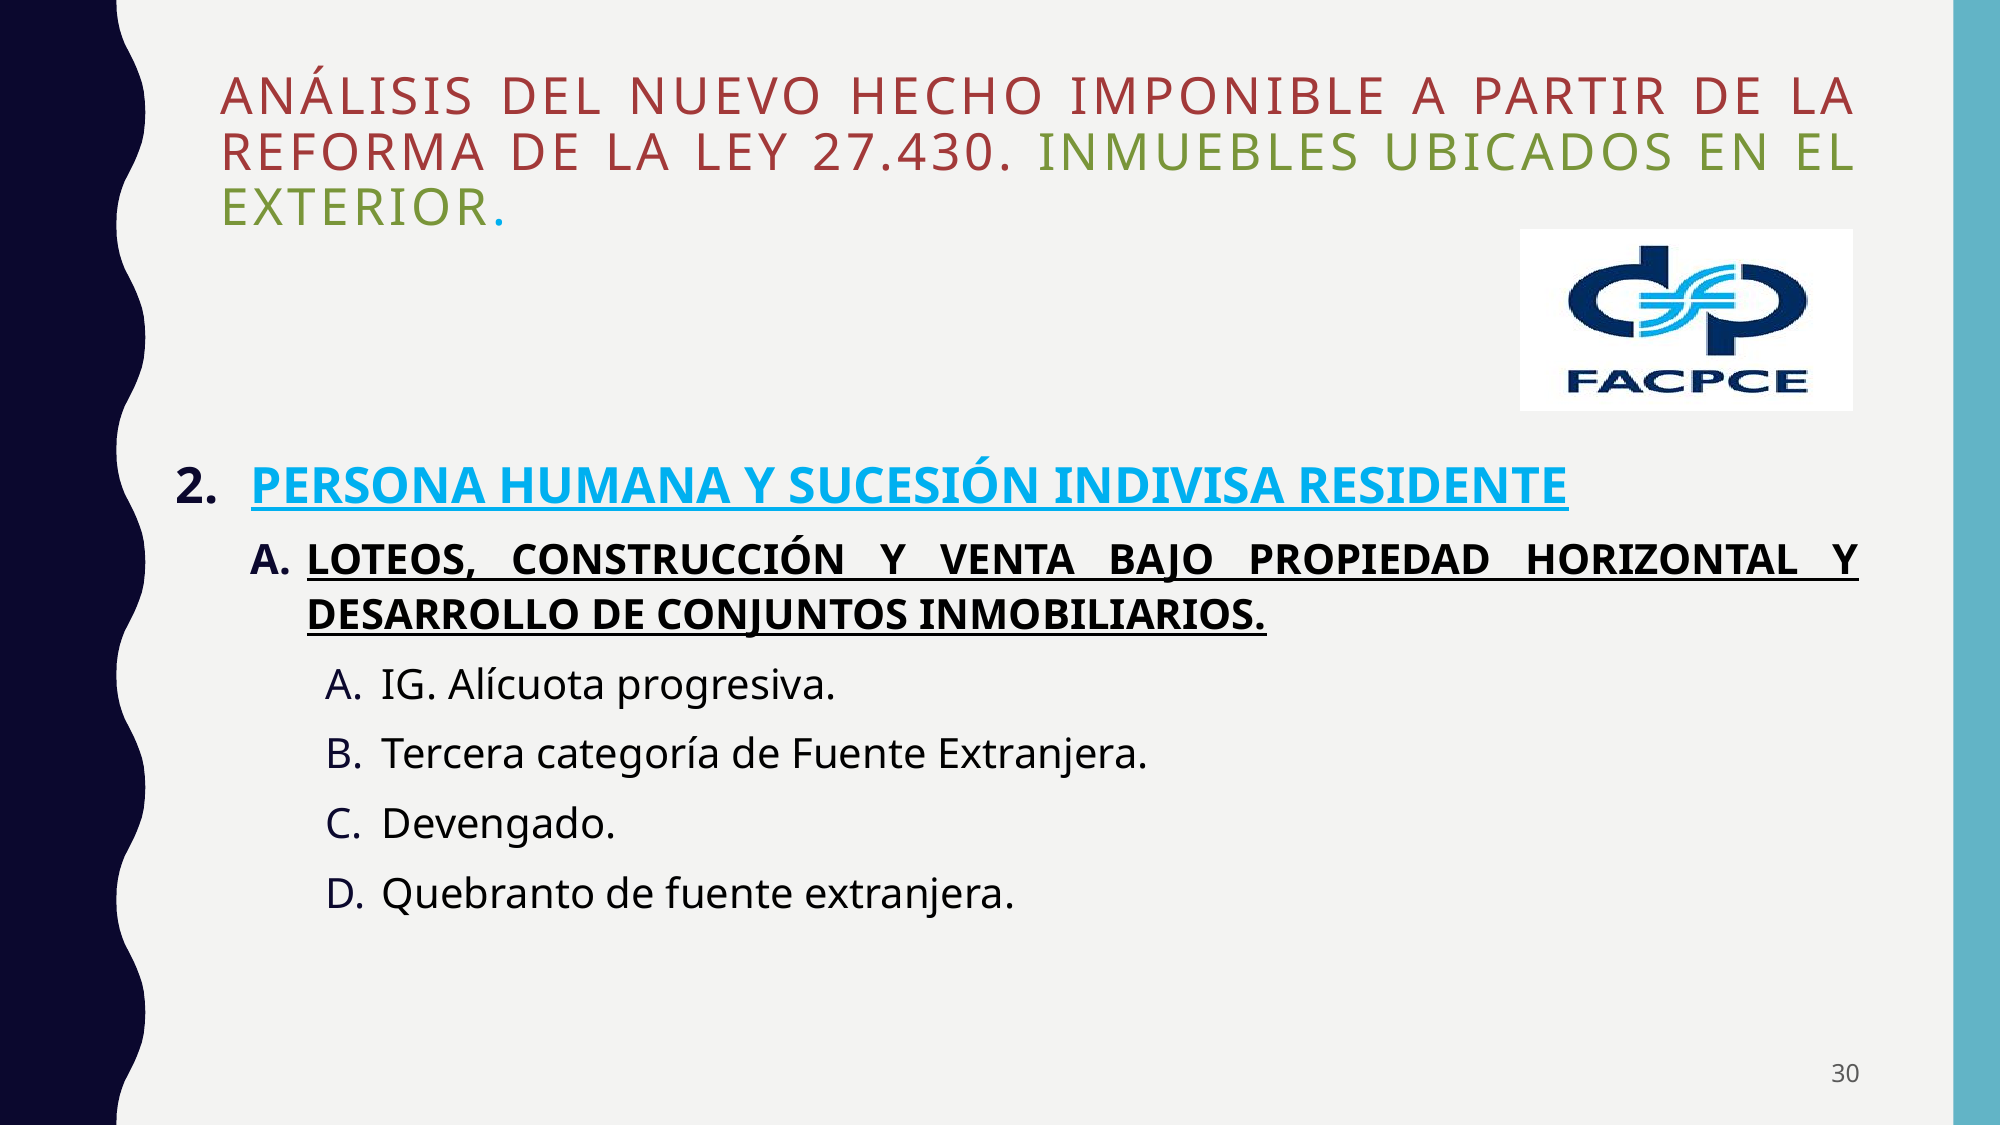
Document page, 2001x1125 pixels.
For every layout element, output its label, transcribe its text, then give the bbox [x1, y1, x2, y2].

picture [1520, 229, 1853, 411]
slide_number 30 [1412, 1045, 1875, 1103]
list PERSONA HUMANA Y SUCESIÓN INDIVISA RESIDENTE LOTEOS, CONSTRUCCIÓN Y VENTA BAJO PROPIEDAD HORIZONTAL Y DESARROLLO DE CONJUNTOS INMOBILIARIOS. IG. Alícuota progresiva. Tercera categoría de Fuente Extranjera. Devengado. Quebranto de fuente extranjera. [160, 385, 1874, 1046]
title ANÁLISIS DEL NUEVO HECHO IMPONIBLE A PARTIR DE LA REFORMA DE LA LEY 27.430. INMUEBLES UBICADOS EN EL EXTERIOR. [205, 62, 1875, 308]
